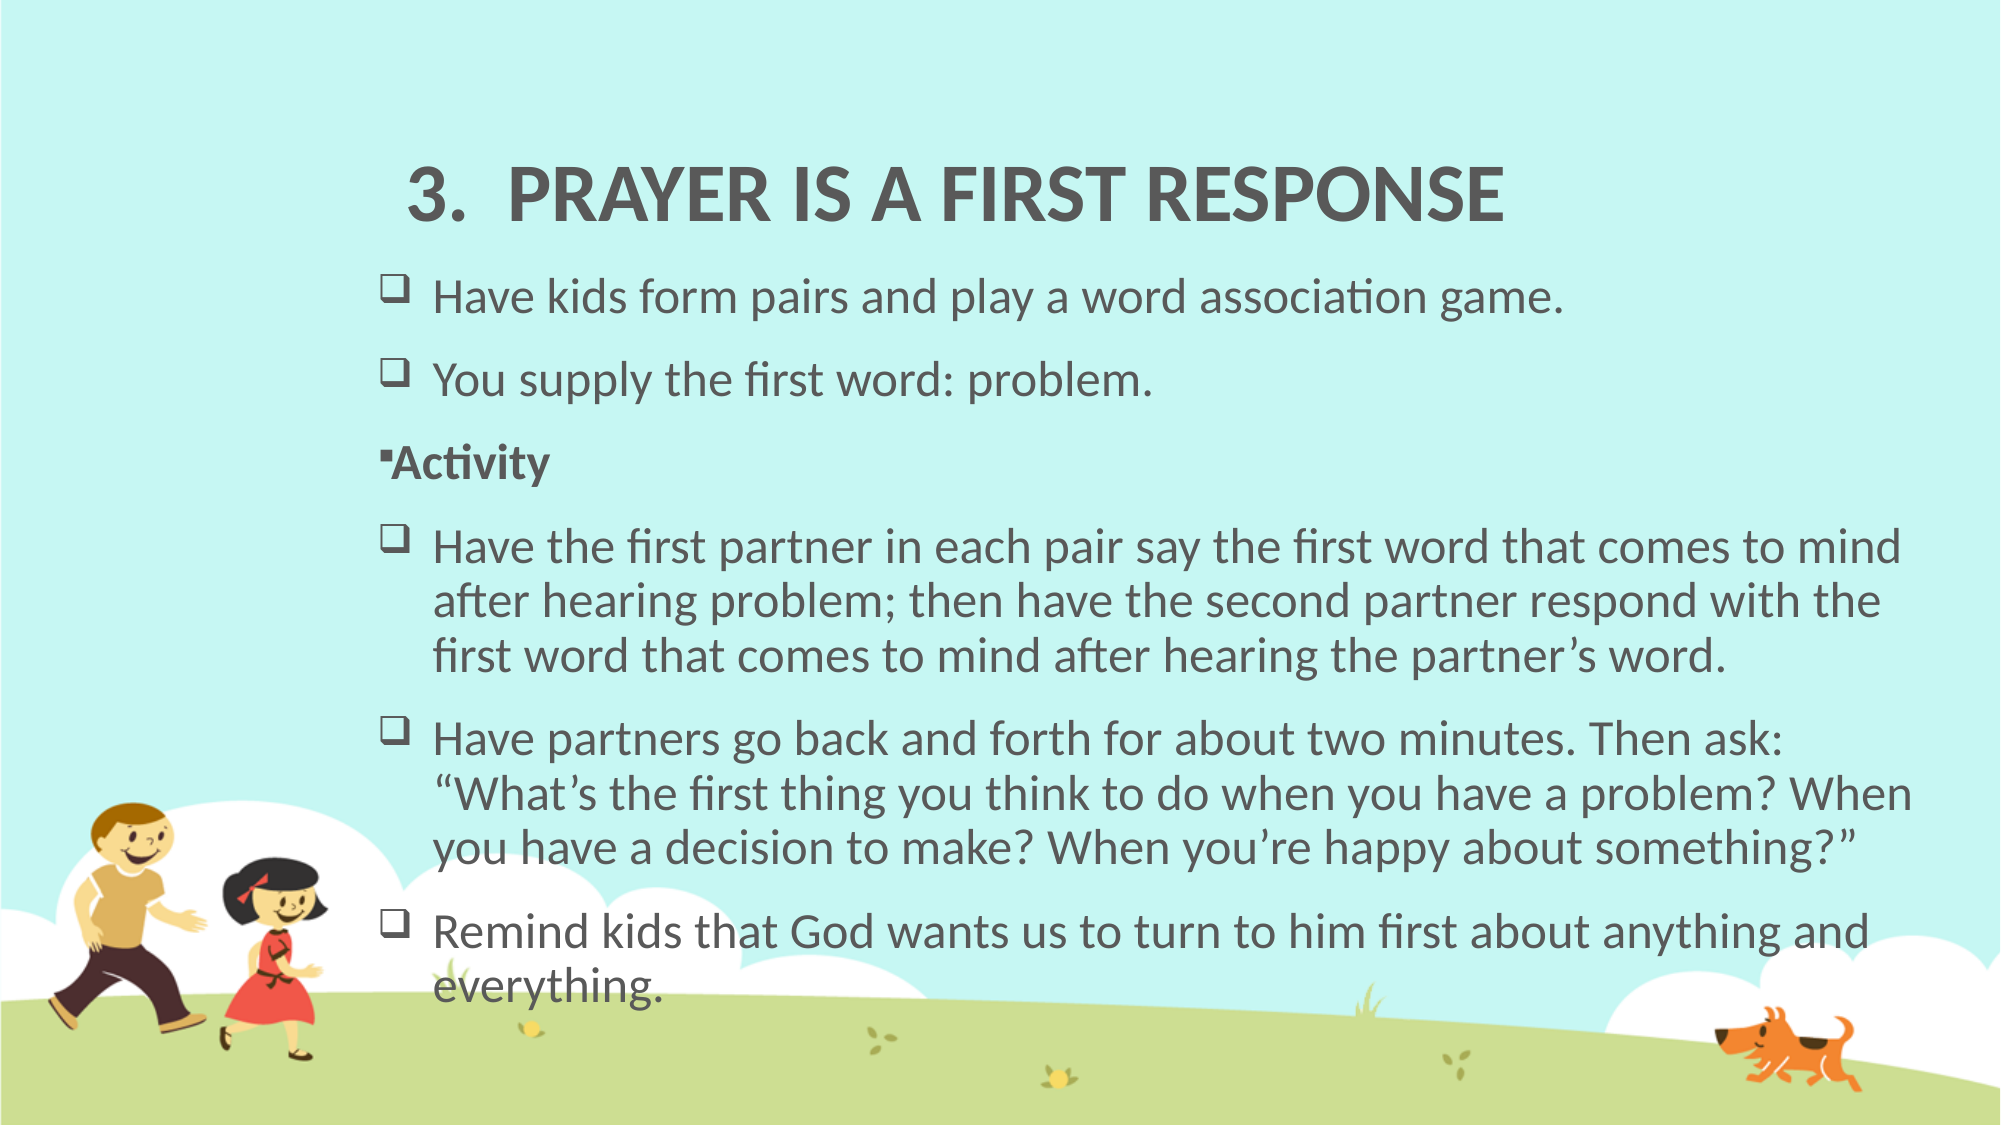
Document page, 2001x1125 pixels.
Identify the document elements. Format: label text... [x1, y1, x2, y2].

picture [0, 0, 2001, 1125]
title 3. PRAYER IS A FIRST RESPONSE [362, 50, 1900, 247]
list Have kids form pairs and play a word association game. You supply the first word: problem. Activity Have the first partner in each pair say the first word that comes to mind after hearing problem; then have the second partner respond with the first word that comes to mind after hearing the partner’s word. Have partners go back and forth for about two minutes. Then ask: “What’s the first thing you think to do when you have a problem? When you have a decision to make? When you’re happy about something?” Remind kids that God wants us to turn to him first about anything and everything. [362, 262, 1963, 1036]
